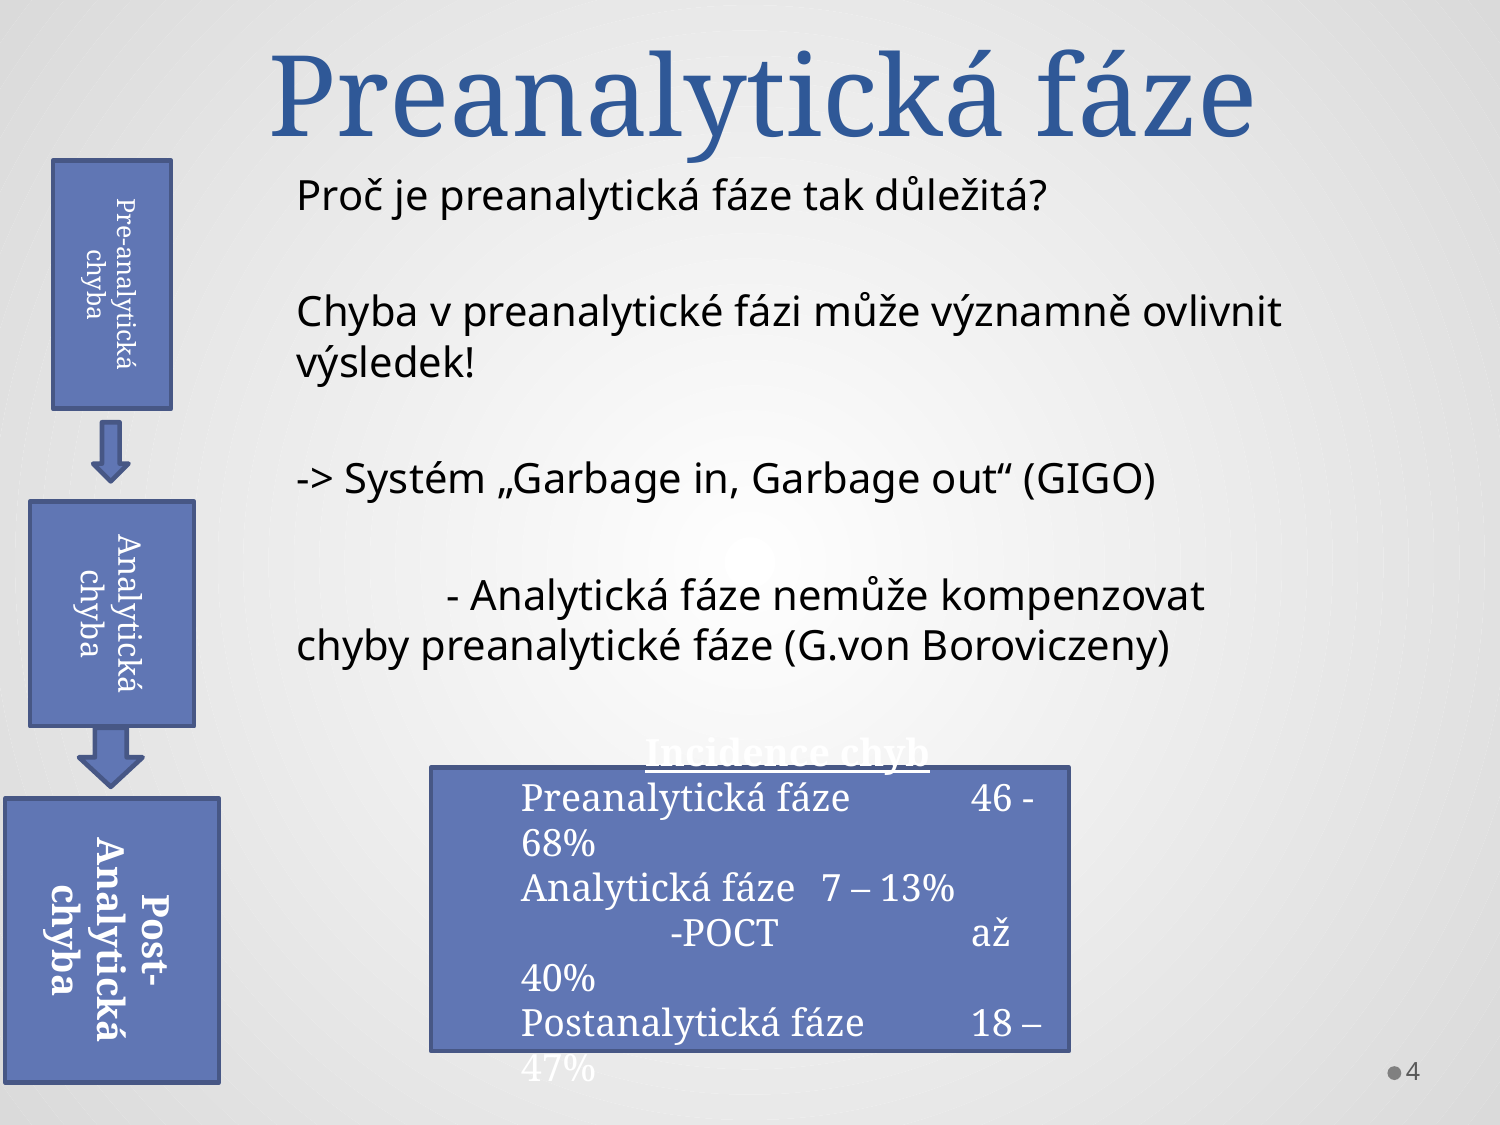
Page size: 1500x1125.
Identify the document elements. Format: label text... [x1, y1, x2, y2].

text_box Post-Analytická chyba [3, 796, 221, 1085]
text_box [76, 725, 145, 790]
text_box Pre-analytická chyba [51, 158, 173, 411]
text_box [90, 419, 131, 484]
title Preanalytická fáze [88, 0, 1439, 167]
text_box Analytická chyba [28, 499, 196, 728]
slide_number 4 [1401, 1042, 1494, 1103]
list Proč je preanalytická fáze tak důležitá? Chyba v preanalytické fázi může významně ovlivnit výsledek! -> Systém „Garbage in, Garbage out“ (GIGO) - Analytická fáze nemůže kompenzovat chyby preanalytické fáze (G.von Boroviczeny) [206, 160, 1312, 1125]
text_box Incidence chyb Preanalytická fáze 46 - 68% Analytická fáze 7 – 13% -POCT až 40% Postanalytická fáze 18 – 47% [429, 765, 1071, 1053]
